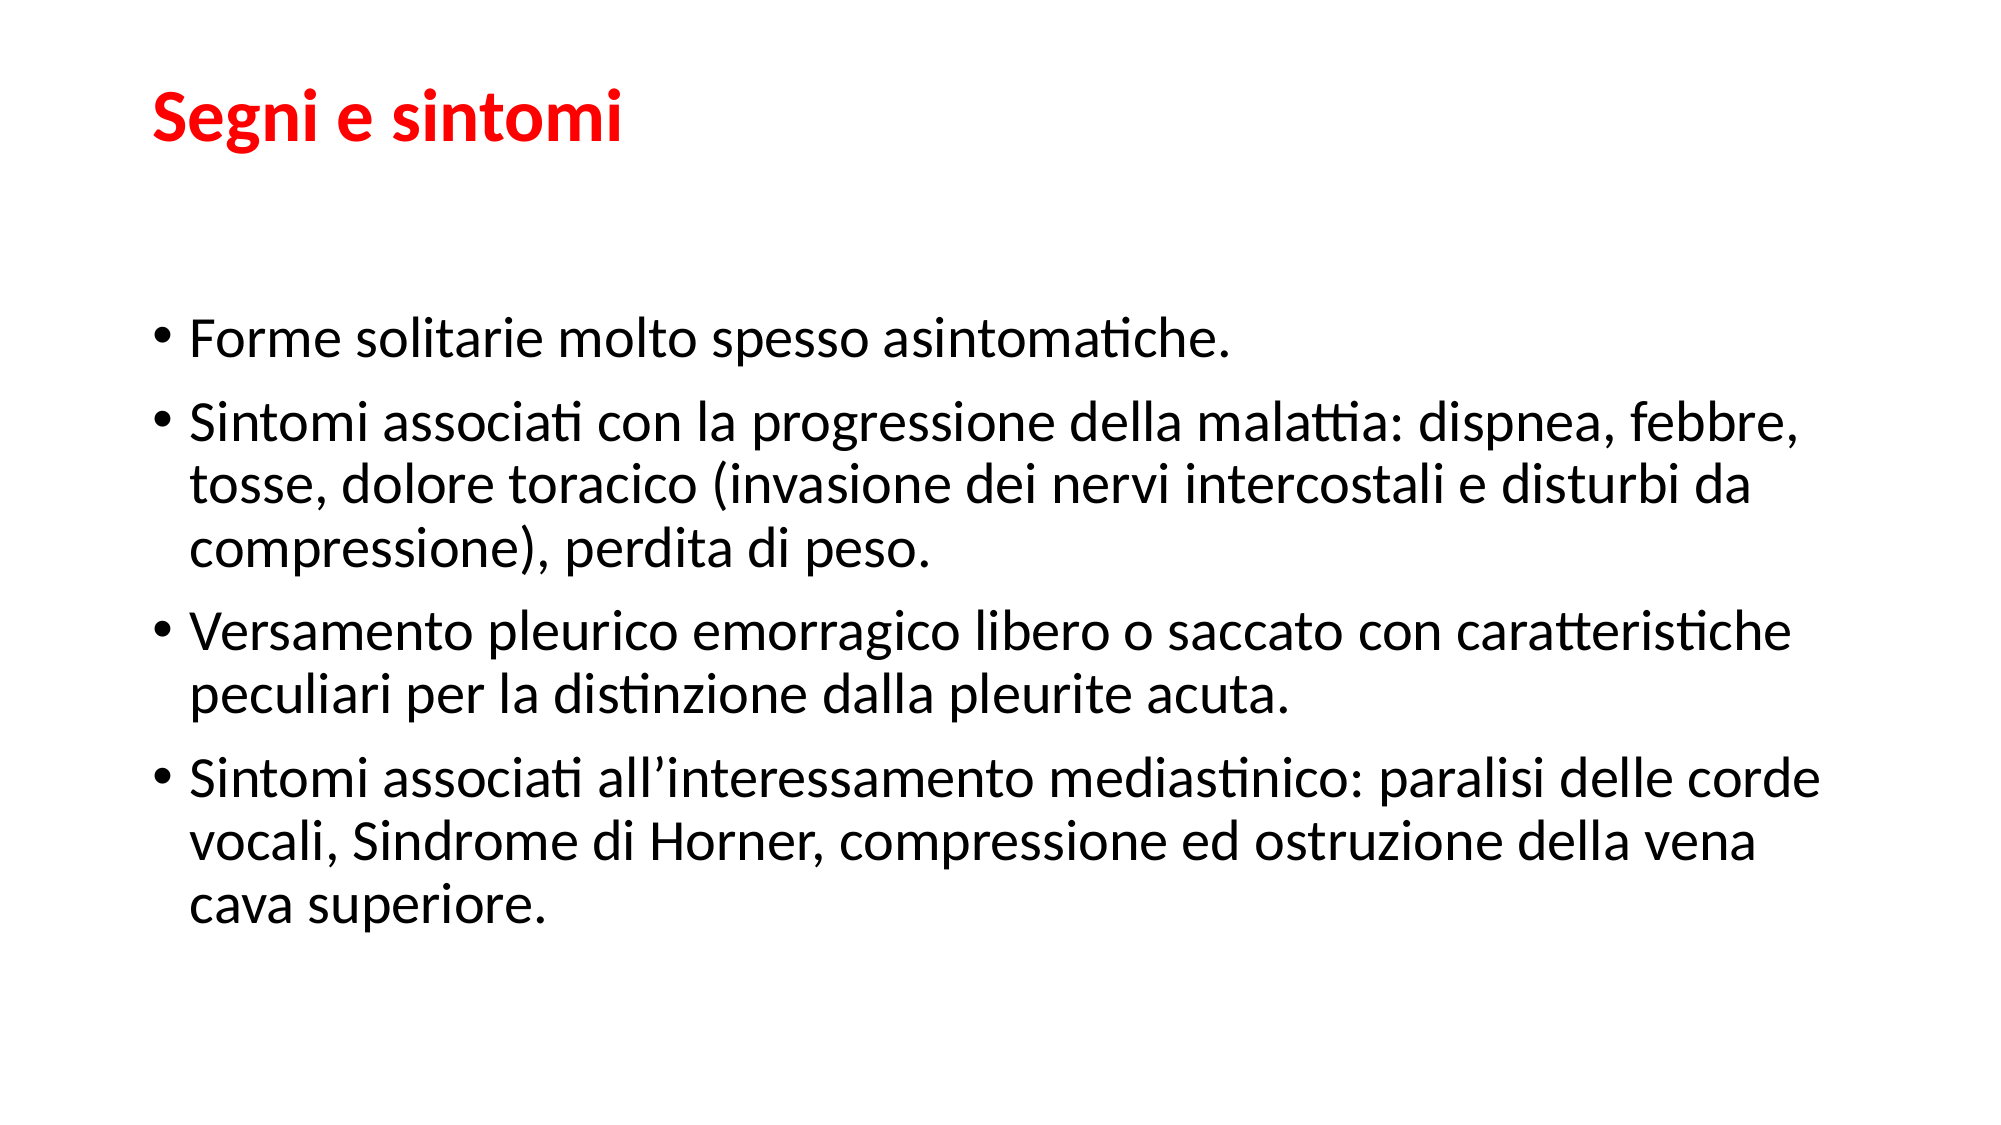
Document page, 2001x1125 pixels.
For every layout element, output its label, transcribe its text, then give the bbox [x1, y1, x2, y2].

title Segni e sintomi [137, 59, 1863, 175]
list Forme solitarie molto spesso asintomatiche. Sintomi associati con la progressione della malattia: dispnea, febbre, tosse, dolore toracico (invasione dei nervi intercostali e disturbi da compressione), perdita di peso. Versamento pleurico emorragico libero o saccato con caratteristiche peculiari per la distinzione dalla pleurite acuta. Sintomi associati all’interessamento mediastinico: paralisi delle corde vocali, Sindrome di Horner, compressione ed ostruzione della vena cava superiore. [137, 299, 1863, 1014]
